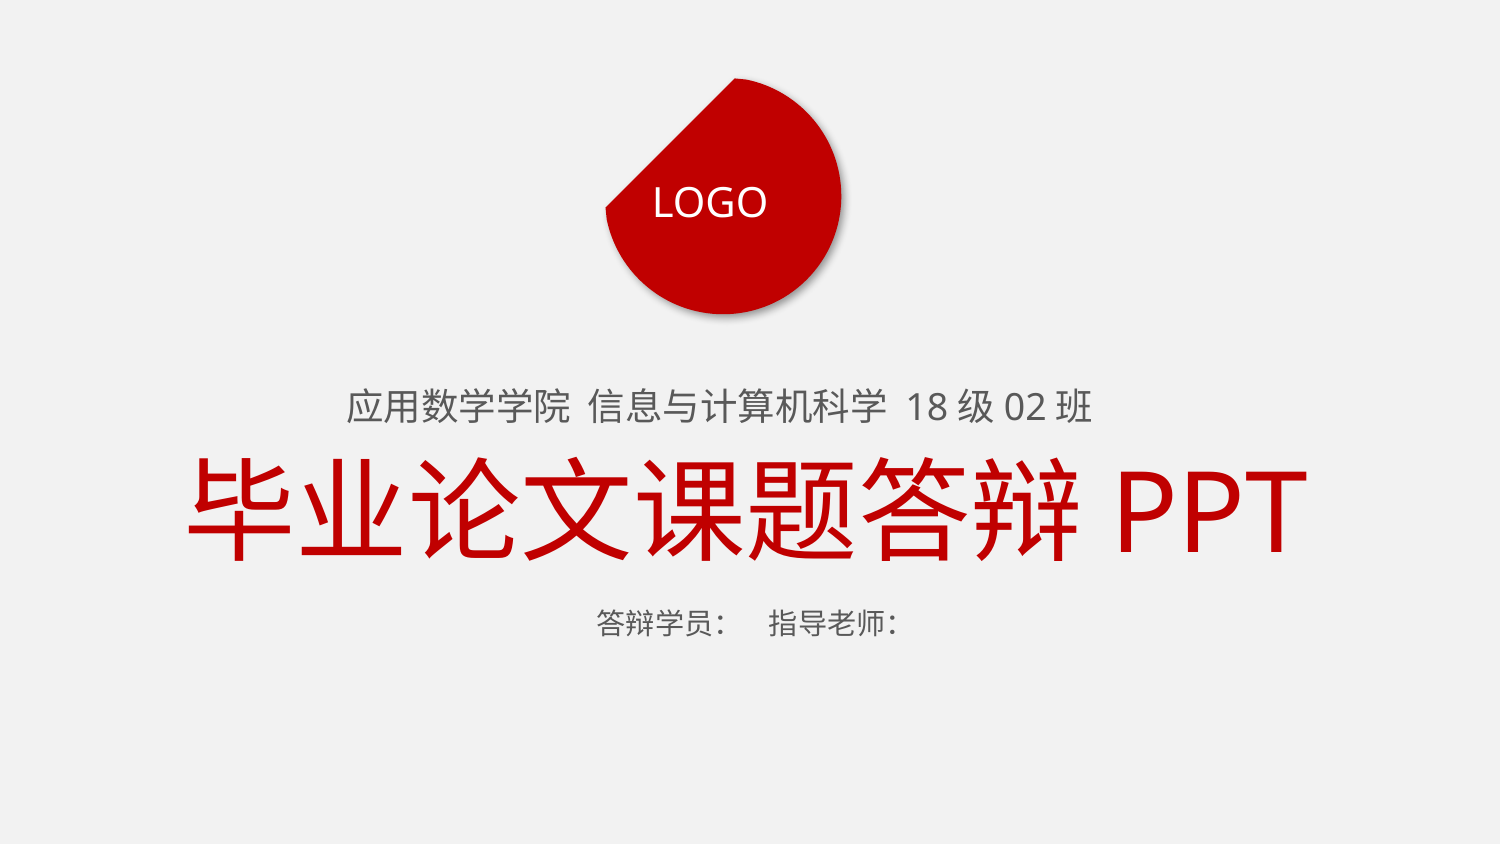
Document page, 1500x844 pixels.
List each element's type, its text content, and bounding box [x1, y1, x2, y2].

text_box 毕业论文课题答辩PPT [171, 433, 1320, 581]
text_box 应用数学学院 信息与计算机科学 18级02班 [334, 376, 1105, 433]
text_box 答辩学员： 指导老师： [466, 587, 1046, 658]
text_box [619, 114, 941, 309]
